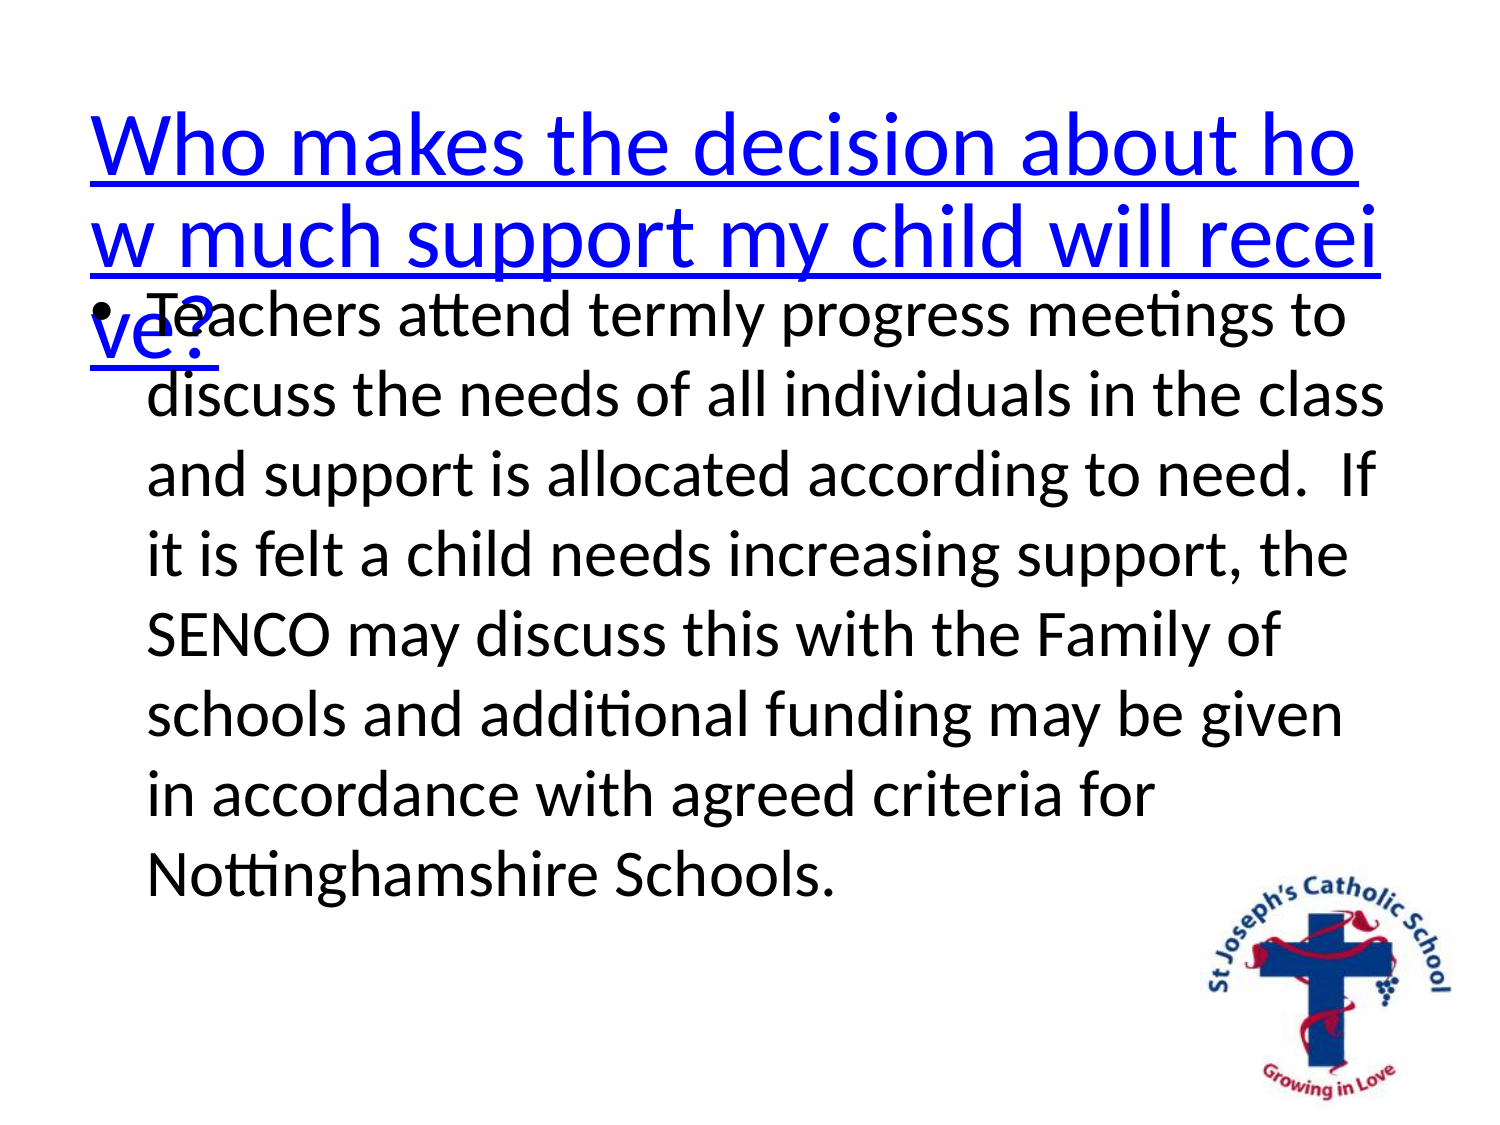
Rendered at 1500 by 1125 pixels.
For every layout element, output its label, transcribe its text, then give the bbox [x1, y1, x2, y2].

picture [1199, 865, 1462, 1111]
list Teachers attend termly progress meetings to discuss the needs of all individuals in the class and support is allocated according to need. If it is felt a child needs increasing support, the SENCO may discuss this with the Family of schools and additional funding may be given in accordance with agreed criteria for Nottinghamshire Schools. [75, 262, 1425, 1005]
title Who makes the decision about how much support my child will receive? [75, 45, 1425, 233]
